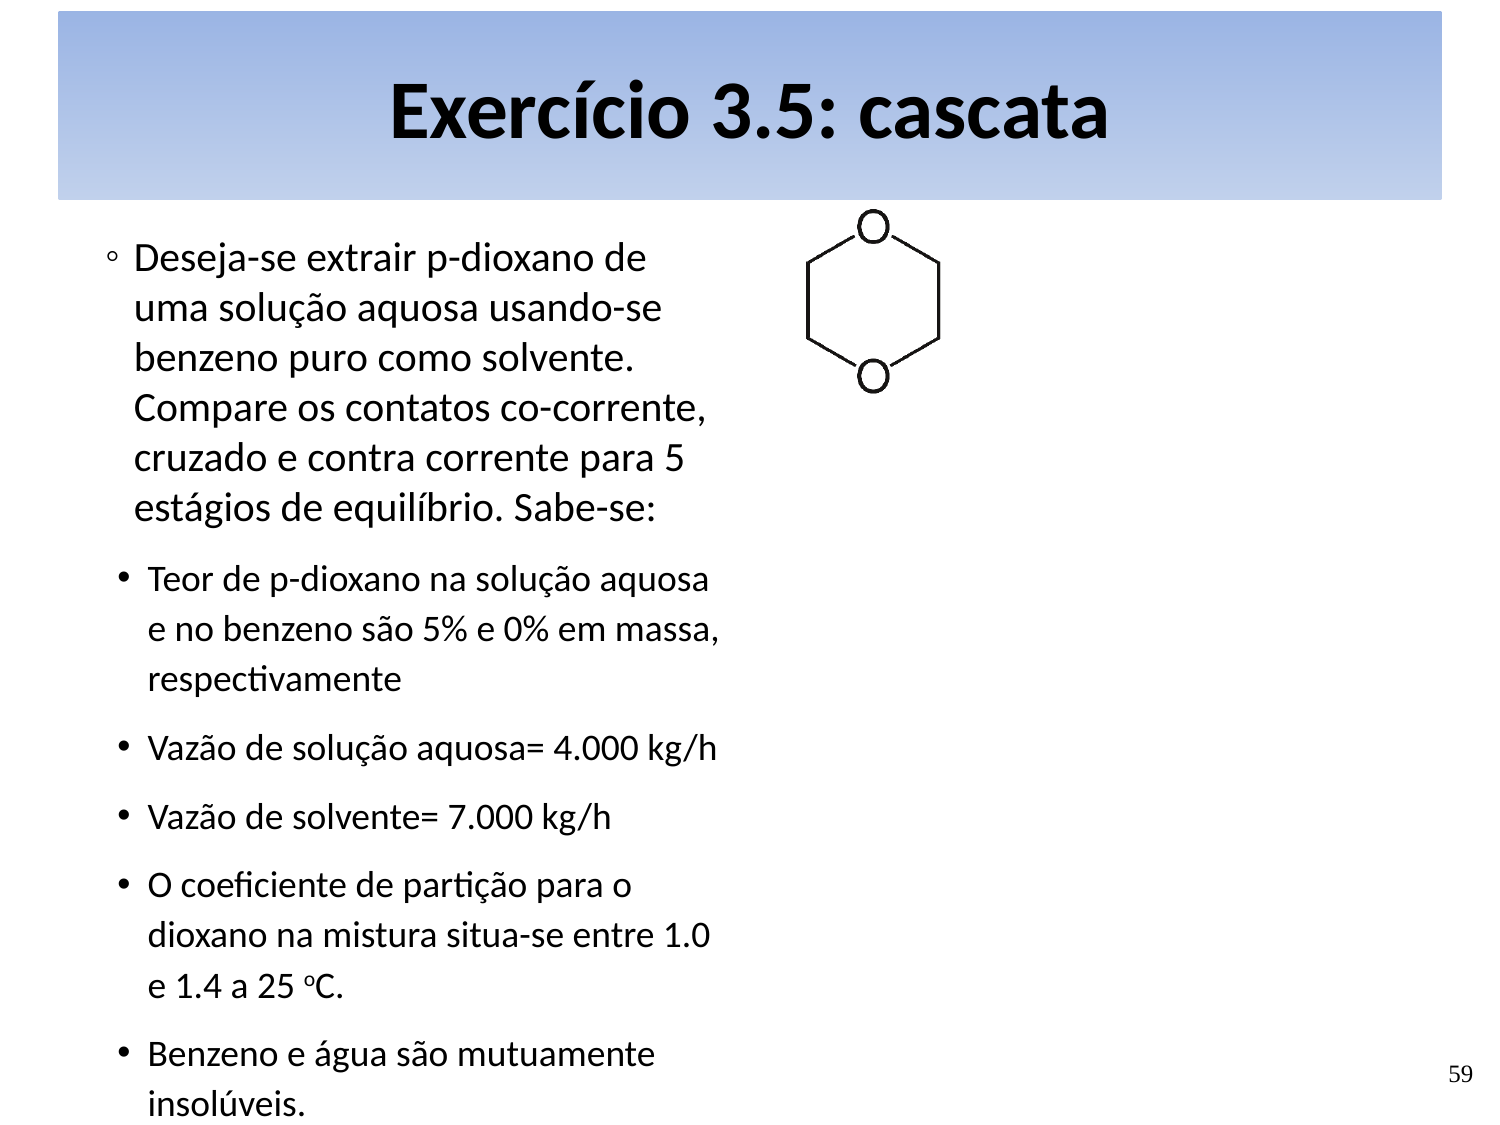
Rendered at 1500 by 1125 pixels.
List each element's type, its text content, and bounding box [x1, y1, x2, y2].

picture [796, 200, 949, 402]
title Exercício 3.5: cascata [58, 11, 1442, 200]
slide_number 59 [1138, 1042, 1489, 1103]
list Deseja-se extrair p-dioxano de uma solução aquosa usando-se benzeno puro como solvente. Compare os contatos co-corrente, cruzado e contra corrente para 5 estágios de equilíbrio. Sabe-se: Teor de p-dioxano na solução aquosa e no benzeno são 5% e 0% em massa, respectivamente Vazão de solução aquosa= 4.000 kg/h Vazão de solvente= 7.000 kg/h O coeficiente de partição para o dioxano na mistura situa-se entre 1.0 e 1.4 a 25 oC. Benzeno e água são mutuamente insolúveis. [58, 222, 738, 1102]
